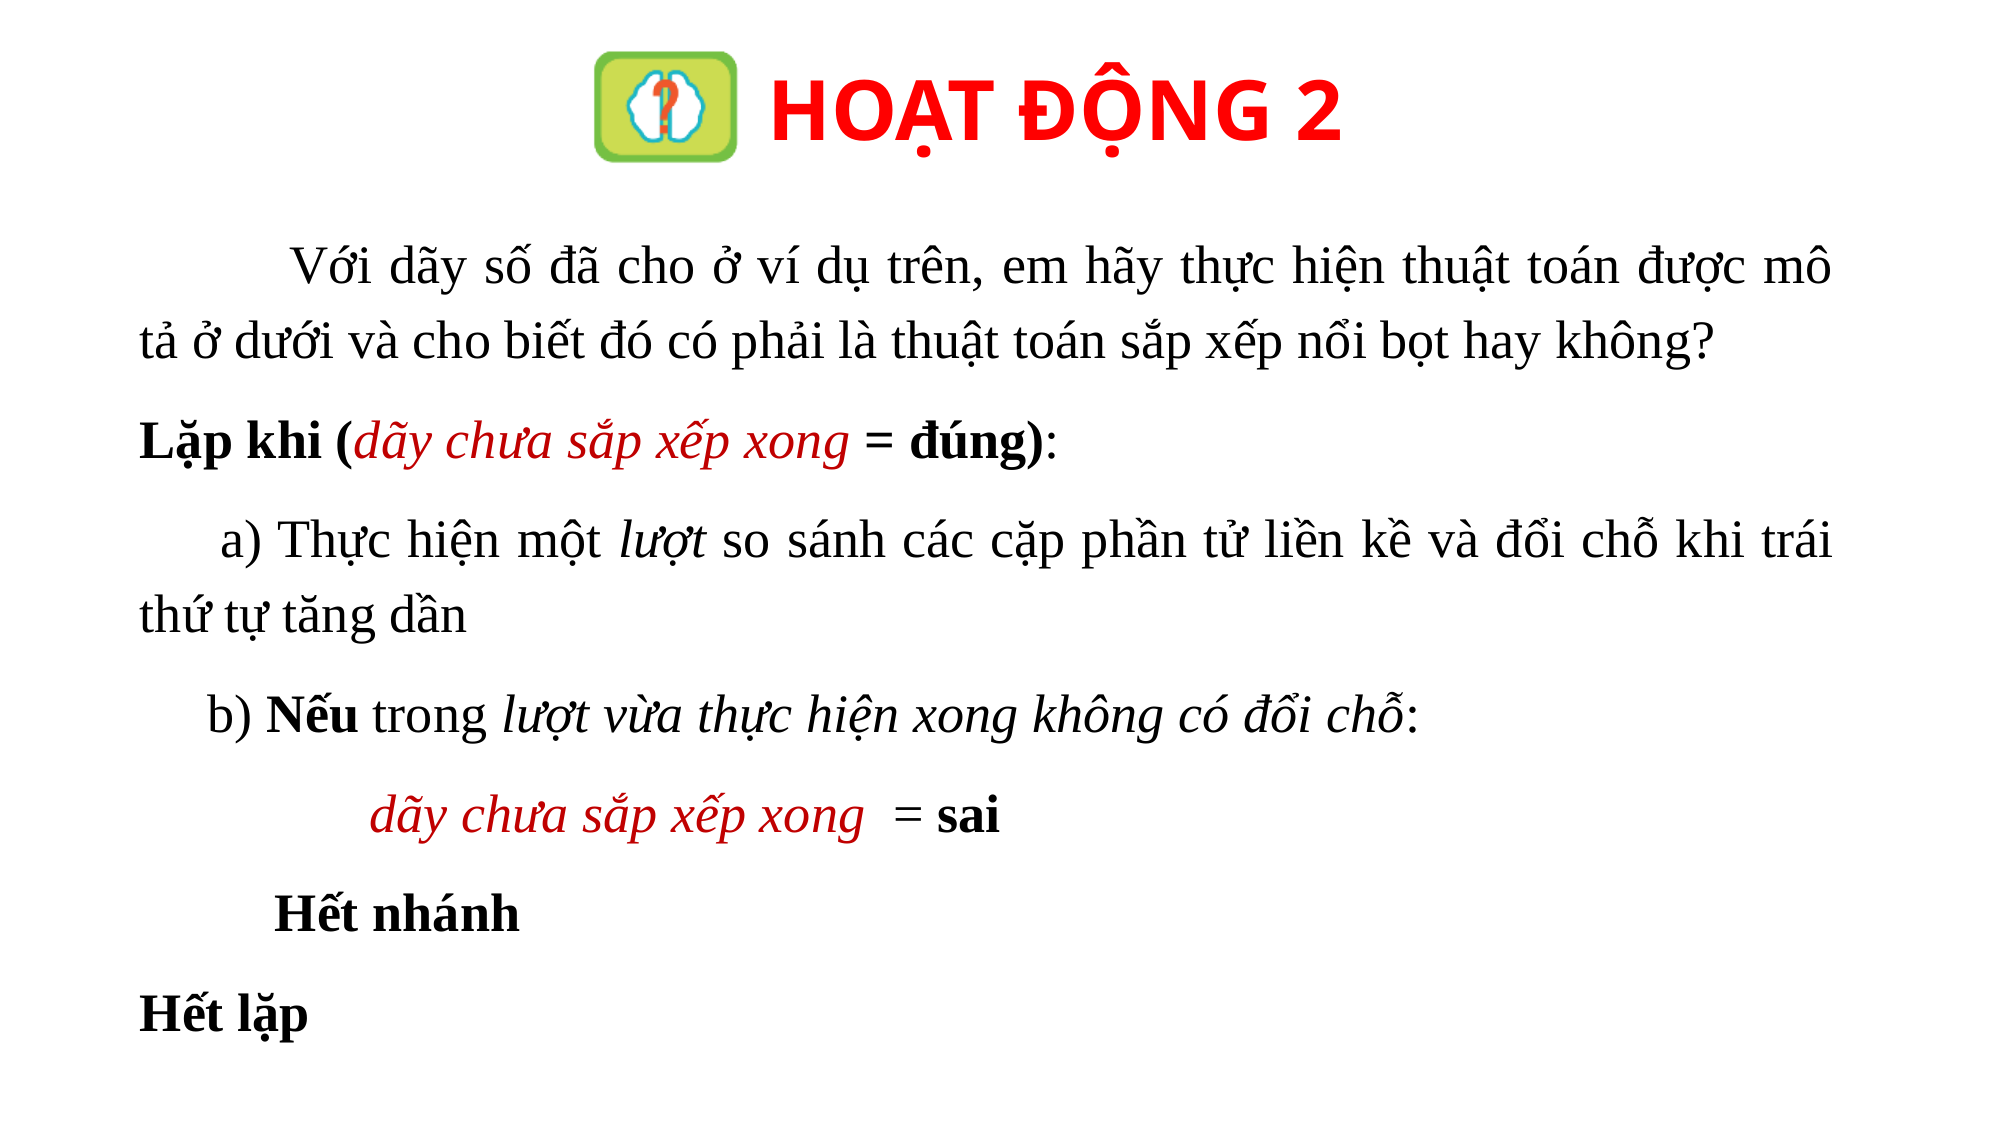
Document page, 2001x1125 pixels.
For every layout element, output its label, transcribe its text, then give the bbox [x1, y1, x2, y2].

picture [587, 42, 745, 168]
text_box Với dãy số đã cho ở ví dụ trên, em hãy thực hiện thuật toán được mô tả ở dưới và cho biết đó có phải là thuật toán sắp xếp nổi bọt hay không? Lặp khi (dãy chưa sắp xếp xong = đúng): a) Thực hiện một lượt so sánh các cặp phần tử liền kề và đổi chỗ khi trái thứ tự tăng dần b) Nếu trong lượt vừa thực hiện xong không có đổi chỗ: dãy chưa sắp xếp xong = sai Hết nhánh Hết lặp [124, 212, 1850, 1050]
text_box HOẠT ĐỘNG 2 [750, 49, 1362, 171]
